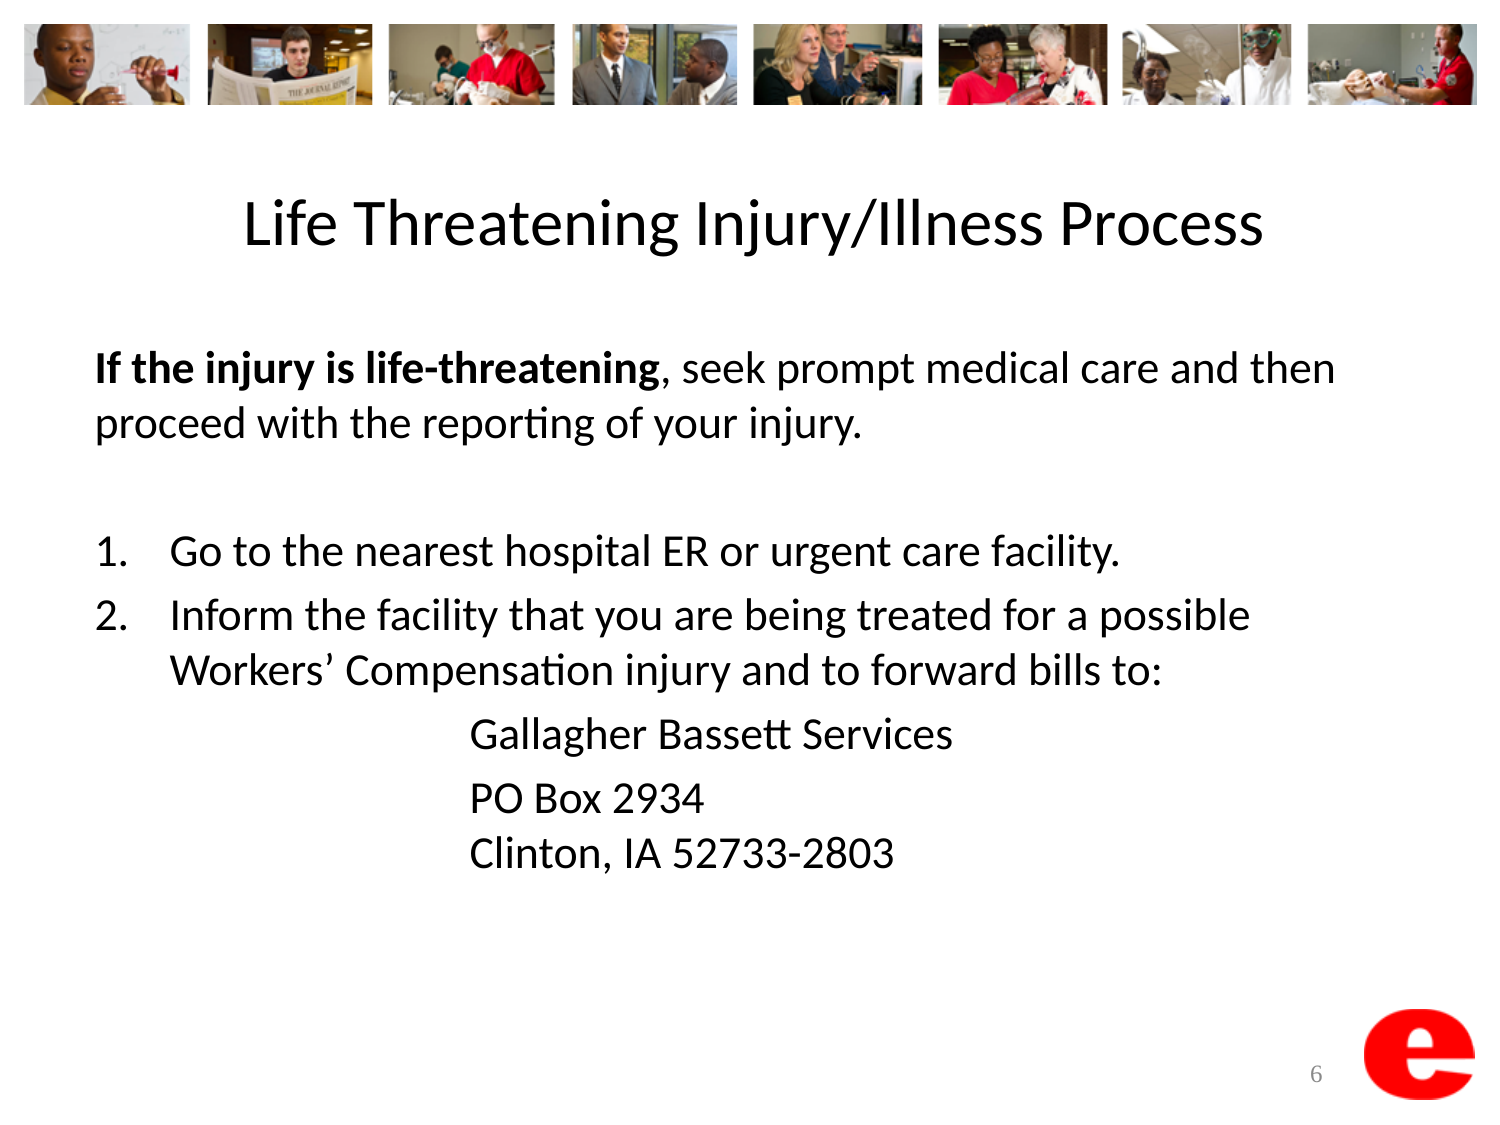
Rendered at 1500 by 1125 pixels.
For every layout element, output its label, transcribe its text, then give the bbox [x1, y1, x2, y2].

title Life Threatening Injury/Illness Process [79, 149, 1430, 288]
picture [24, 24, 1477, 105]
slide_number 6 [1074, 1042, 1338, 1103]
list If the injury is life-threatening, seek prompt medical care and then proceed with the reporting of your injury. Go to the nearest hospital ER or urgent care facility. Inform the facility that you are being treated for a possible Workers’ Compensation injury and to forward bills to: Gallagher Bassett Services PO Box 2934 Clinton, IA 52733-2803 [79, 330, 1430, 1073]
picture [1364, 1009, 1475, 1100]
